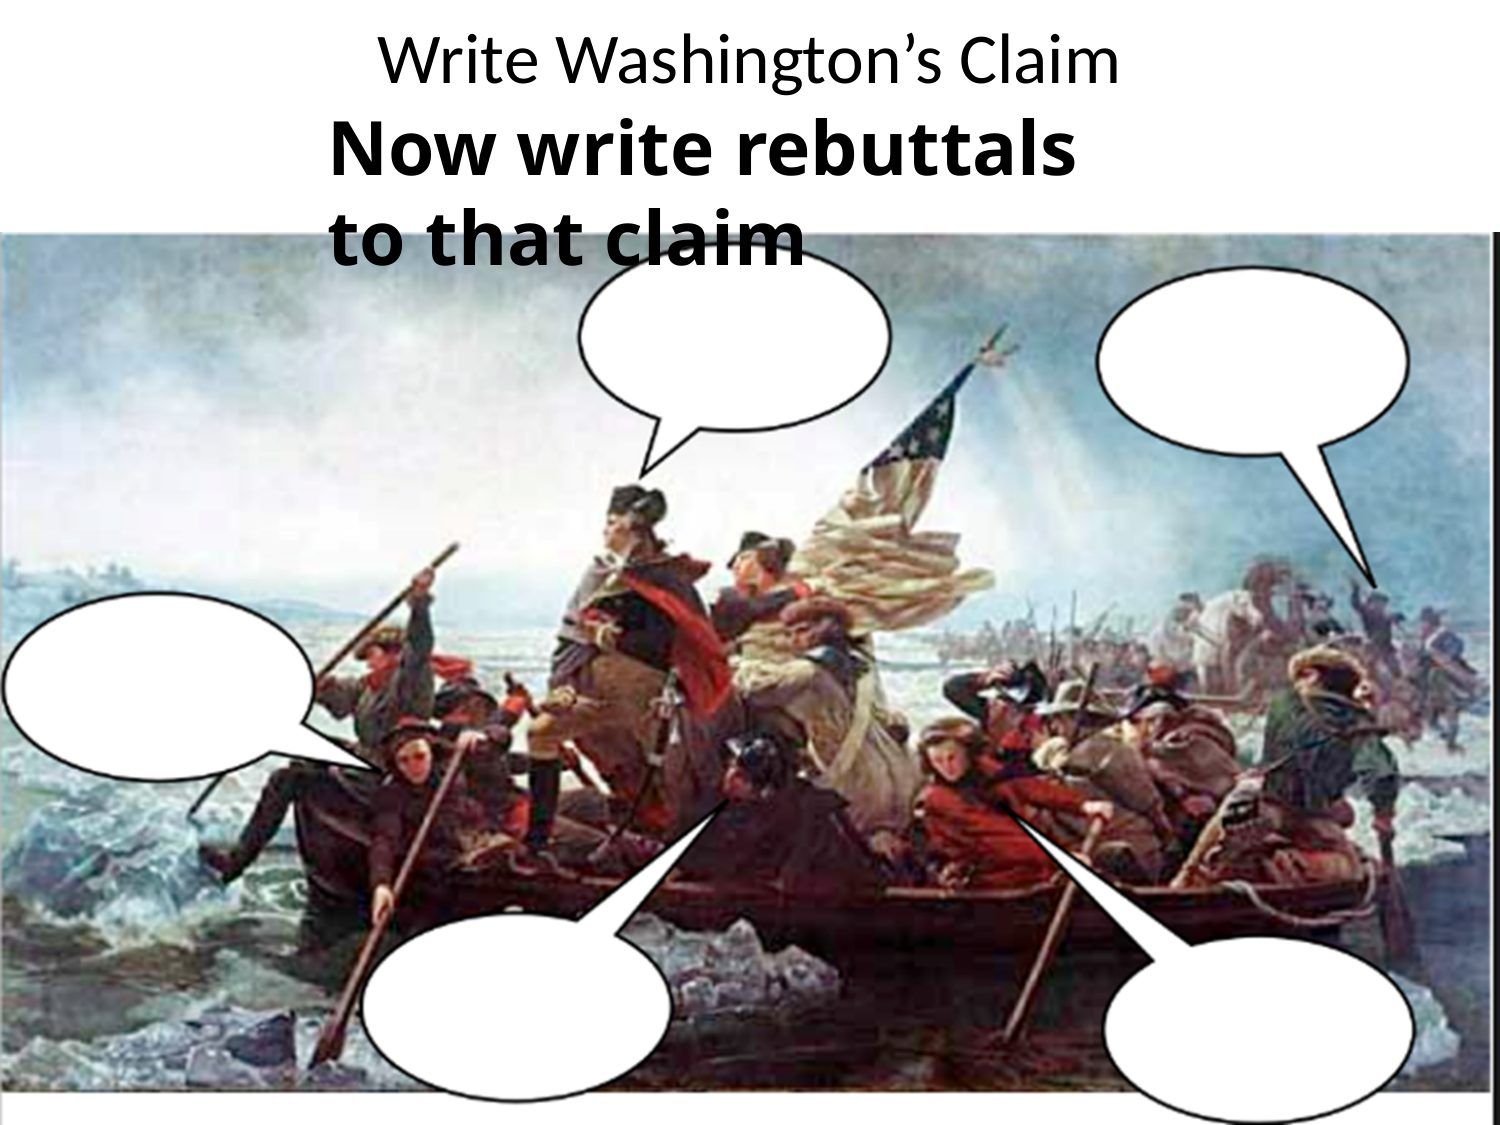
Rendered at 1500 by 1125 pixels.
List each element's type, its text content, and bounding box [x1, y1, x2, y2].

title Write Washington’s Claim [75, 4, 1425, 192]
picture [0, 231, 1500, 1125]
text_box Now write rebuttals to that claim [312, 93, 1188, 231]
